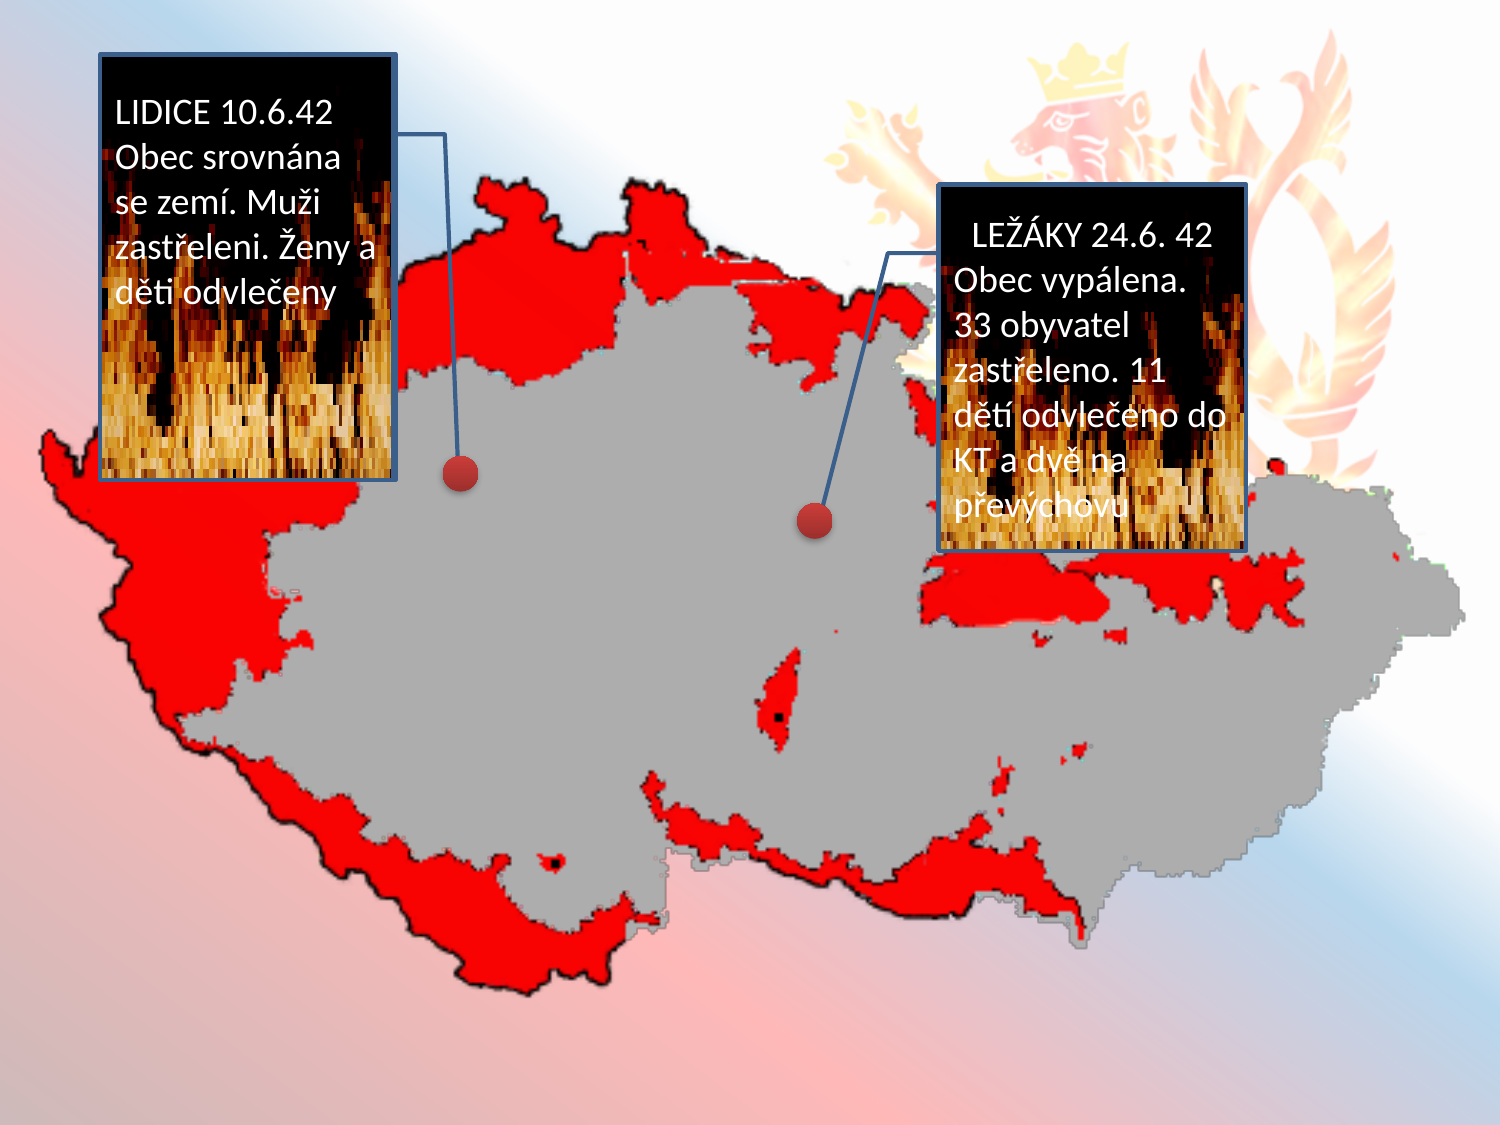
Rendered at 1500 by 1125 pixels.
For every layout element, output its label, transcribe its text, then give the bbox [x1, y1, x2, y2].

text_box LIDICE 10.6.42 Obec srovnána se zemí. Muži zastřeleni. Ženy a děti odvlečeny [98, 52, 449, 171]
picture [27, 172, 1500, 1024]
